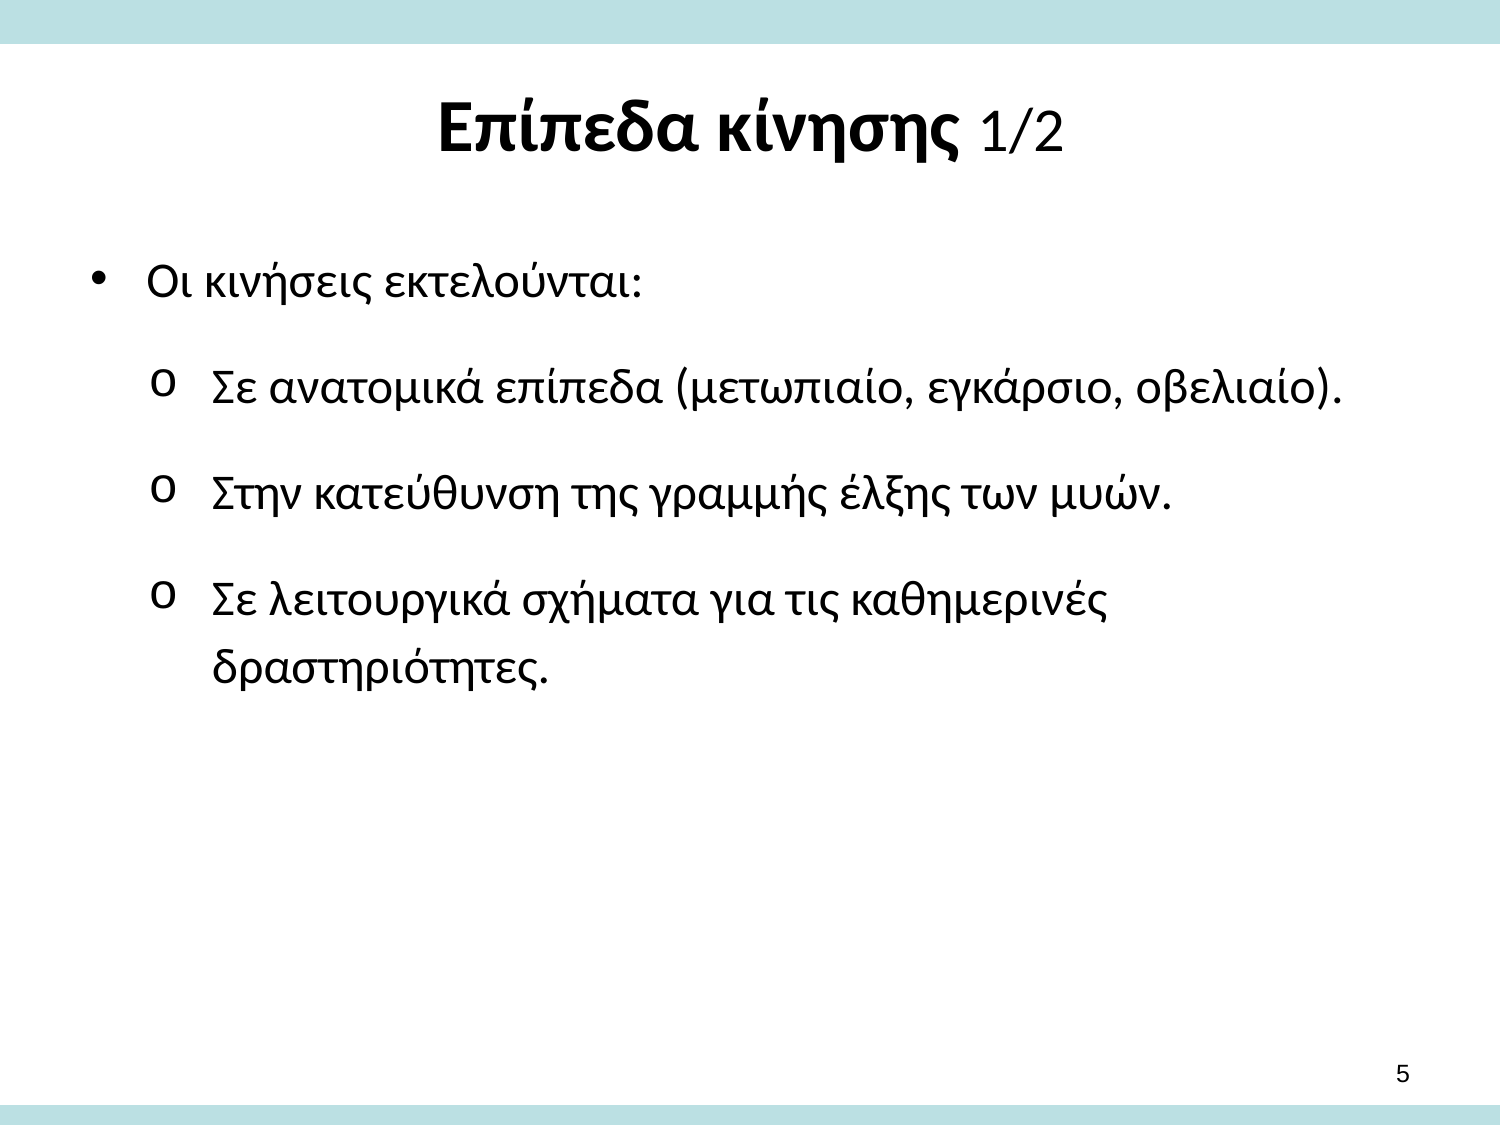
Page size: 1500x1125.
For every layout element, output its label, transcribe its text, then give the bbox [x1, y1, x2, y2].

list Οι κινήσεις εκτελούνται: Σε ανατομικά επίπεδα (μετωπιαίο, εγκάρσιο, οβελιαίο). Στην κατεύθυνση της γραμμής έλξης των μυών. Σε λειτουργικά σχήματα για τις καθημερινές δραστηριότητες. [75, 231, 1425, 1047]
slide_number 4 [1074, 1042, 1425, 1103]
title Επίπεδα κίνησης 1/2 [76, 47, 1427, 197]
